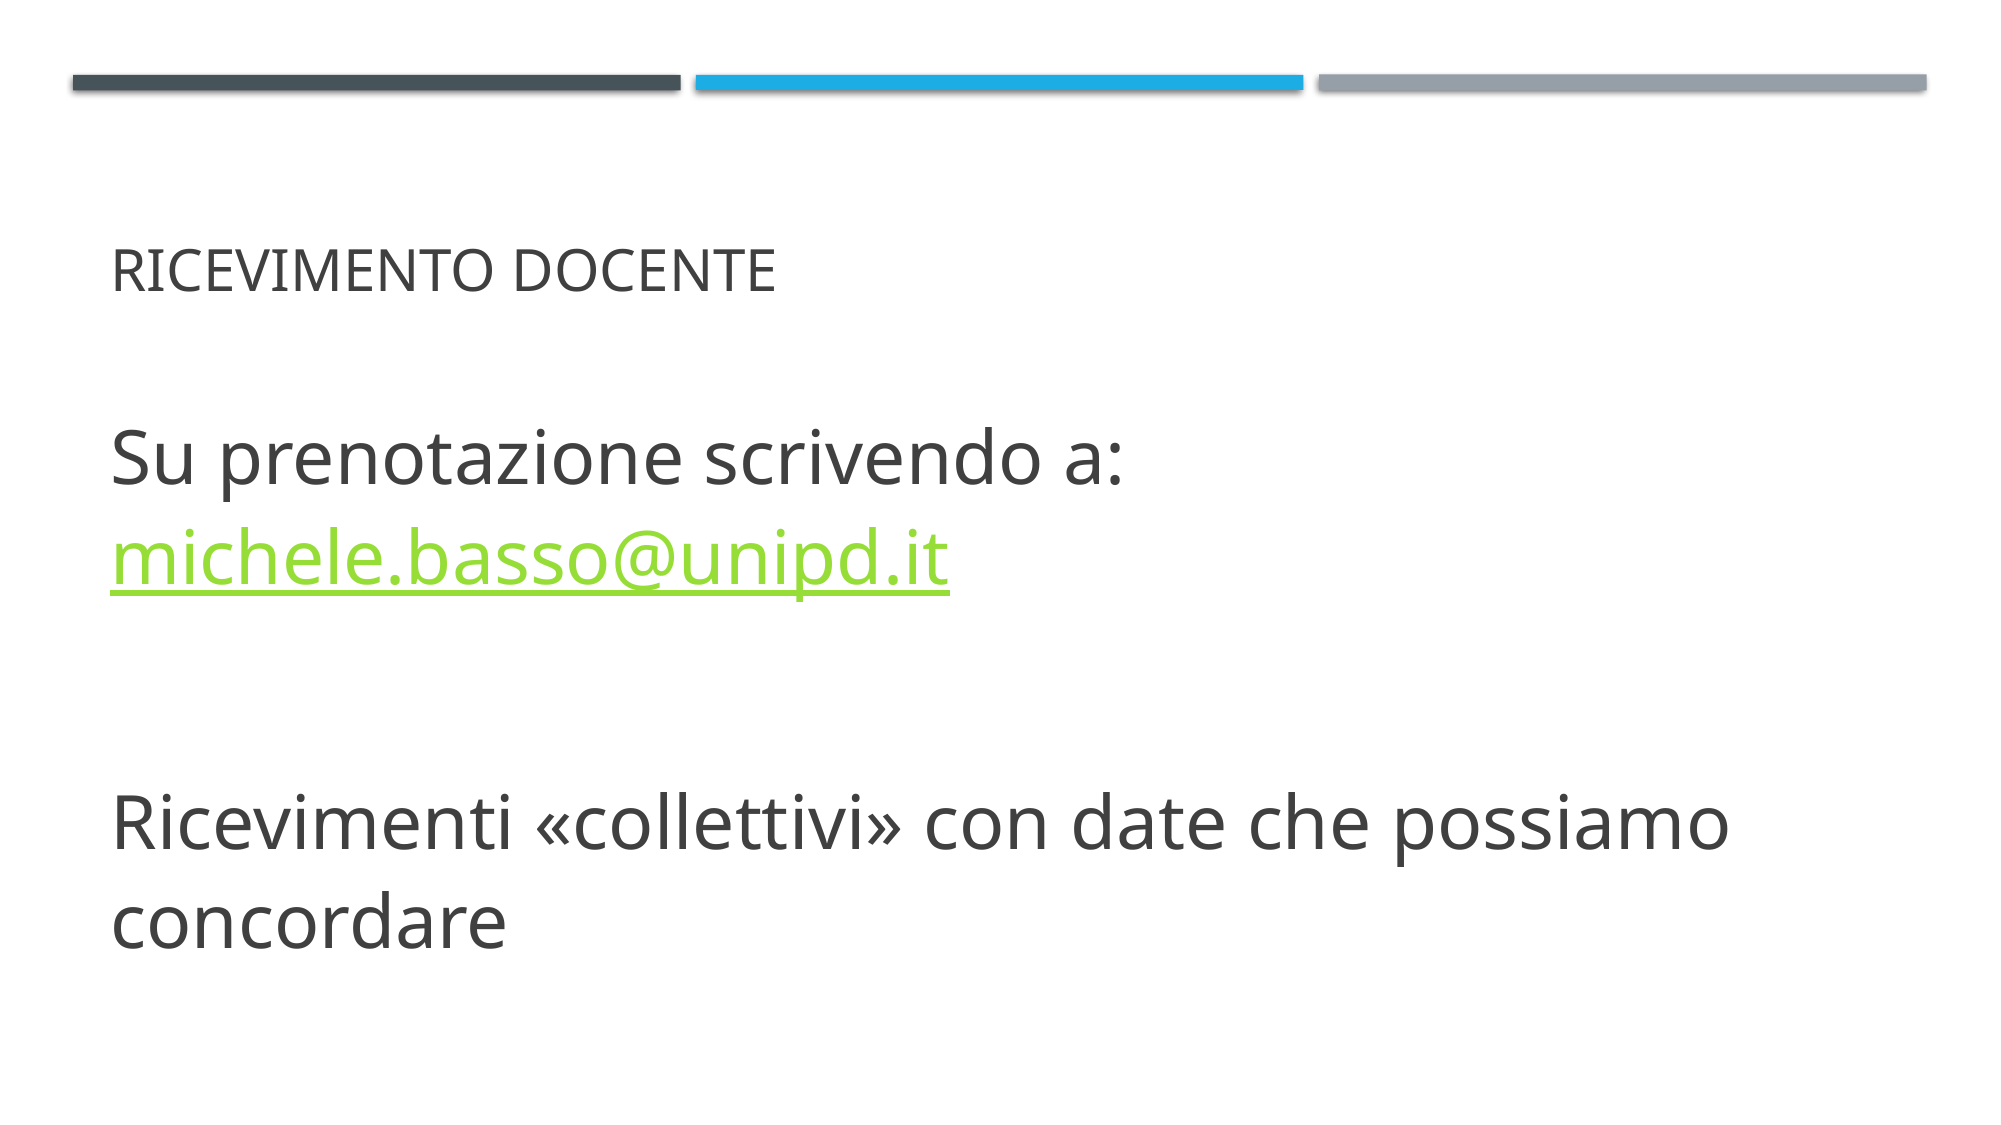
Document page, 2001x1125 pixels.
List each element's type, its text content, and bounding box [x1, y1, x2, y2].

title Ricevimento docente [95, 115, 1905, 311]
list Su prenotazione scrivendo a: michele.basso@unipd.it Ricevimenti «collettivi» con date che possiamo concordare [95, 383, 1957, 981]
